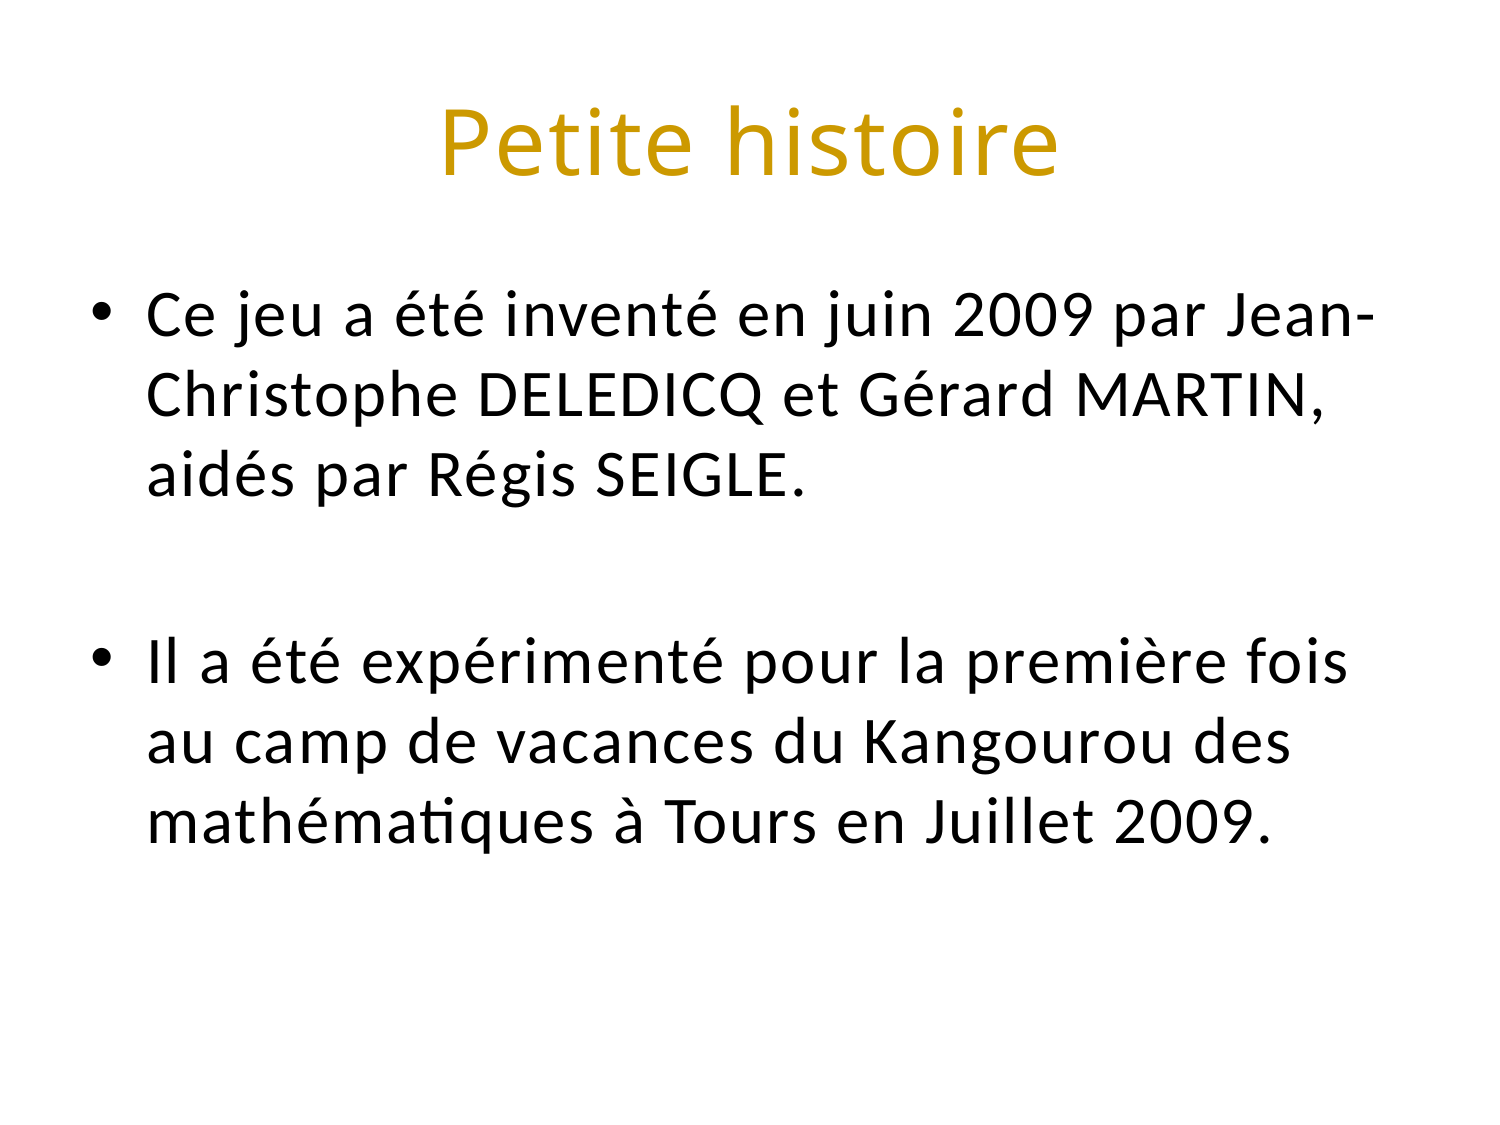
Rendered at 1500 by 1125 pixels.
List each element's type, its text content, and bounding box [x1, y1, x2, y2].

list Ce jeu a été inventé en juin 2009 par Jean-Christophe DELEDICQ et Gérard MARTIN, aidés par Régis SEIGLE. Il a été expérimenté pour la première fois au camp de vacances du Kangourou des mathématiques à Tours en Juillet 2009. [75, 262, 1425, 1005]
title Petite histoire [75, 45, 1425, 233]
